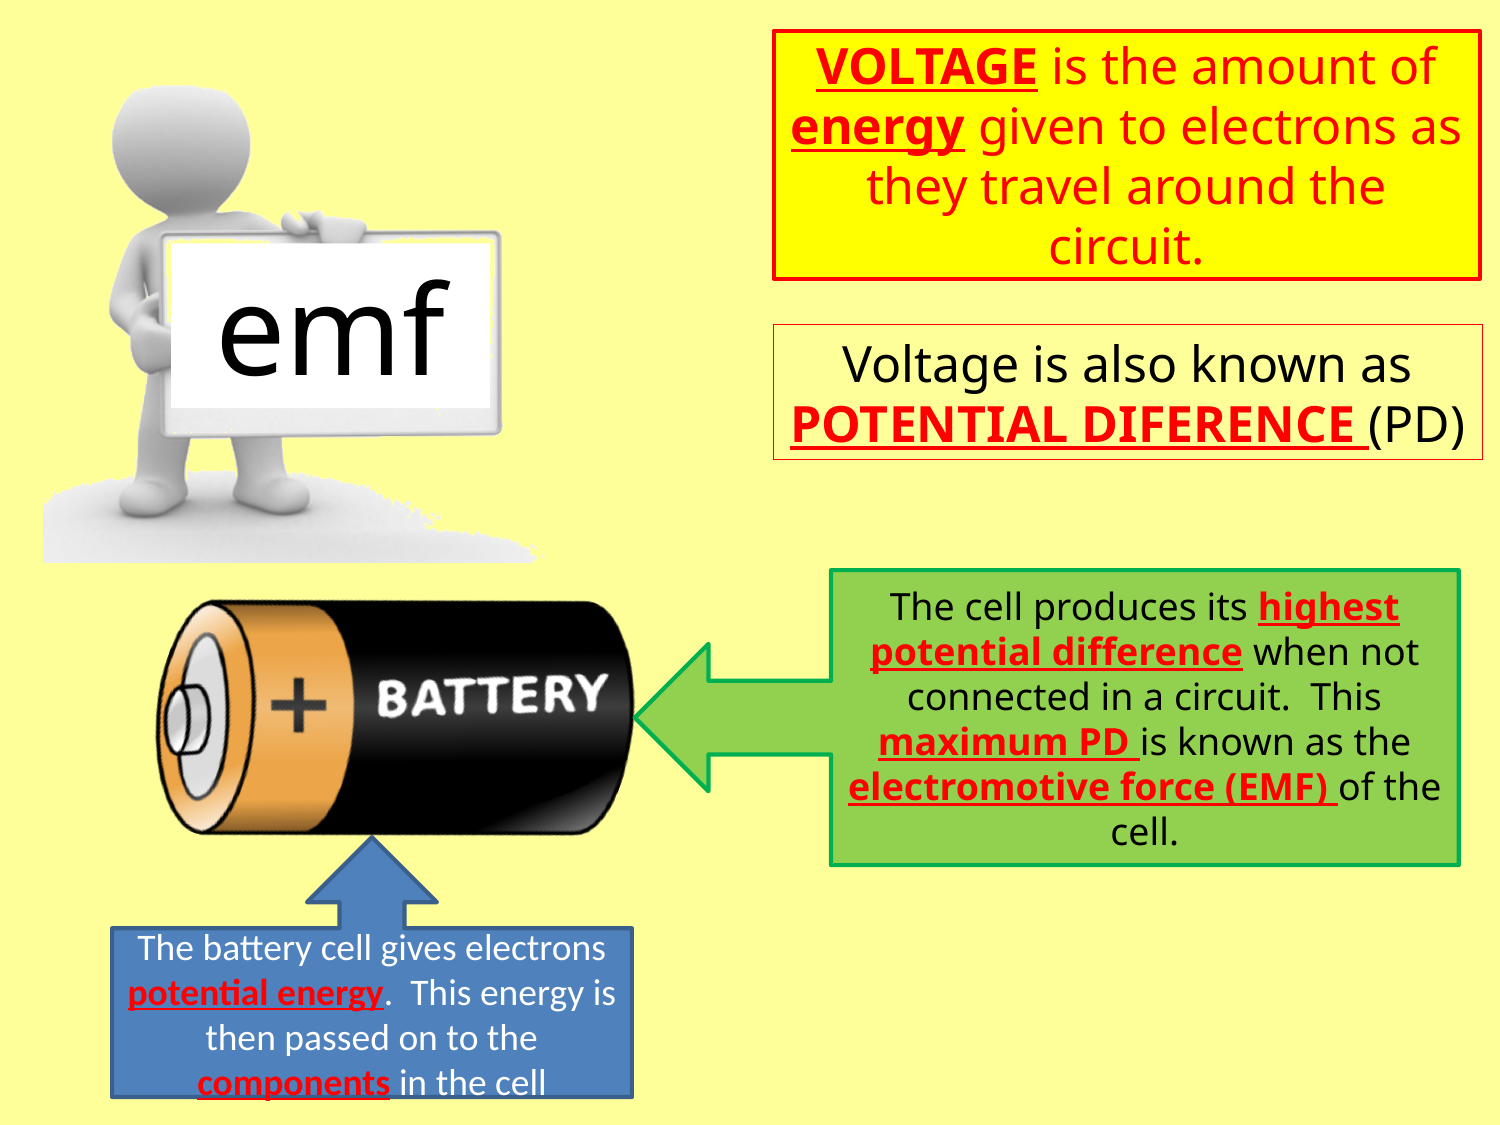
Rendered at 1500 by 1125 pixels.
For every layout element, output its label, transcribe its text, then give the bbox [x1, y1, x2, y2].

text_box The battery cell gives electrons potential energy. This energy is then passed on to the components in the cell [110, 926, 634, 1100]
text_box VOLTAGE is the amount of energy given to electrons as they travel around the circuit. [772, 29, 1482, 281]
text_box The cell produces its highest potential difference when not connected in a circuit. This maximum PD is known as the electromotive force (EMF) of the cell. [632, 568, 1461, 868]
picture [43, 42, 676, 953]
text_box Voltage is also known as POTENTIAL DIFERENCE (PD) [773, 324, 1483, 460]
